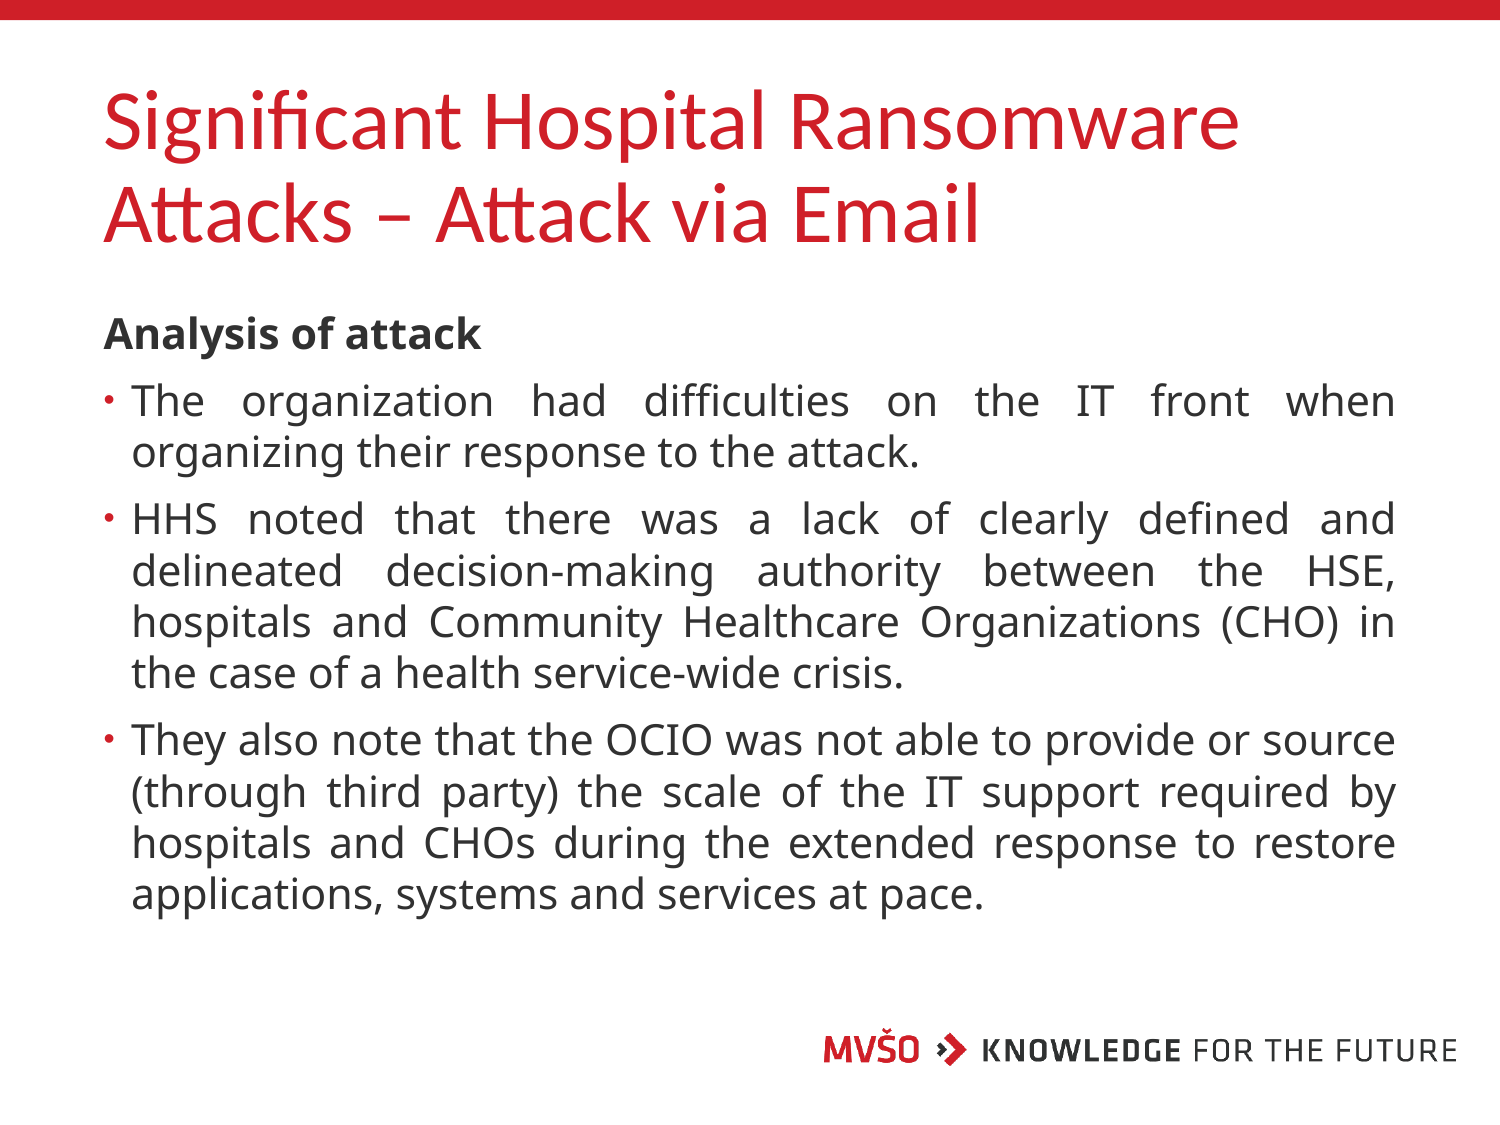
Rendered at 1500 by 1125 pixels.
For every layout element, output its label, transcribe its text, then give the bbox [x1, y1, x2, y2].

list Analysis of attack The organization had difficulties on the IT front when organizing their response to the attack. HHS noted that there was a lack of clearly defined and delineated decision-making authority between the HSE, hospitals and Community Healthcare Organizations (CHO) in the case of a health service-wide crisis. They also note that the OCIO was not able to provide or source (through third party) the scale of the IT support required by hospitals and CHOs during the extended response to restore applications, systems and services at pace. [88, 299, 1412, 969]
picture [824, 1028, 1456, 1066]
title Significant Hospital Ransomware Attacks – Attack via Email [88, 59, 1412, 278]
